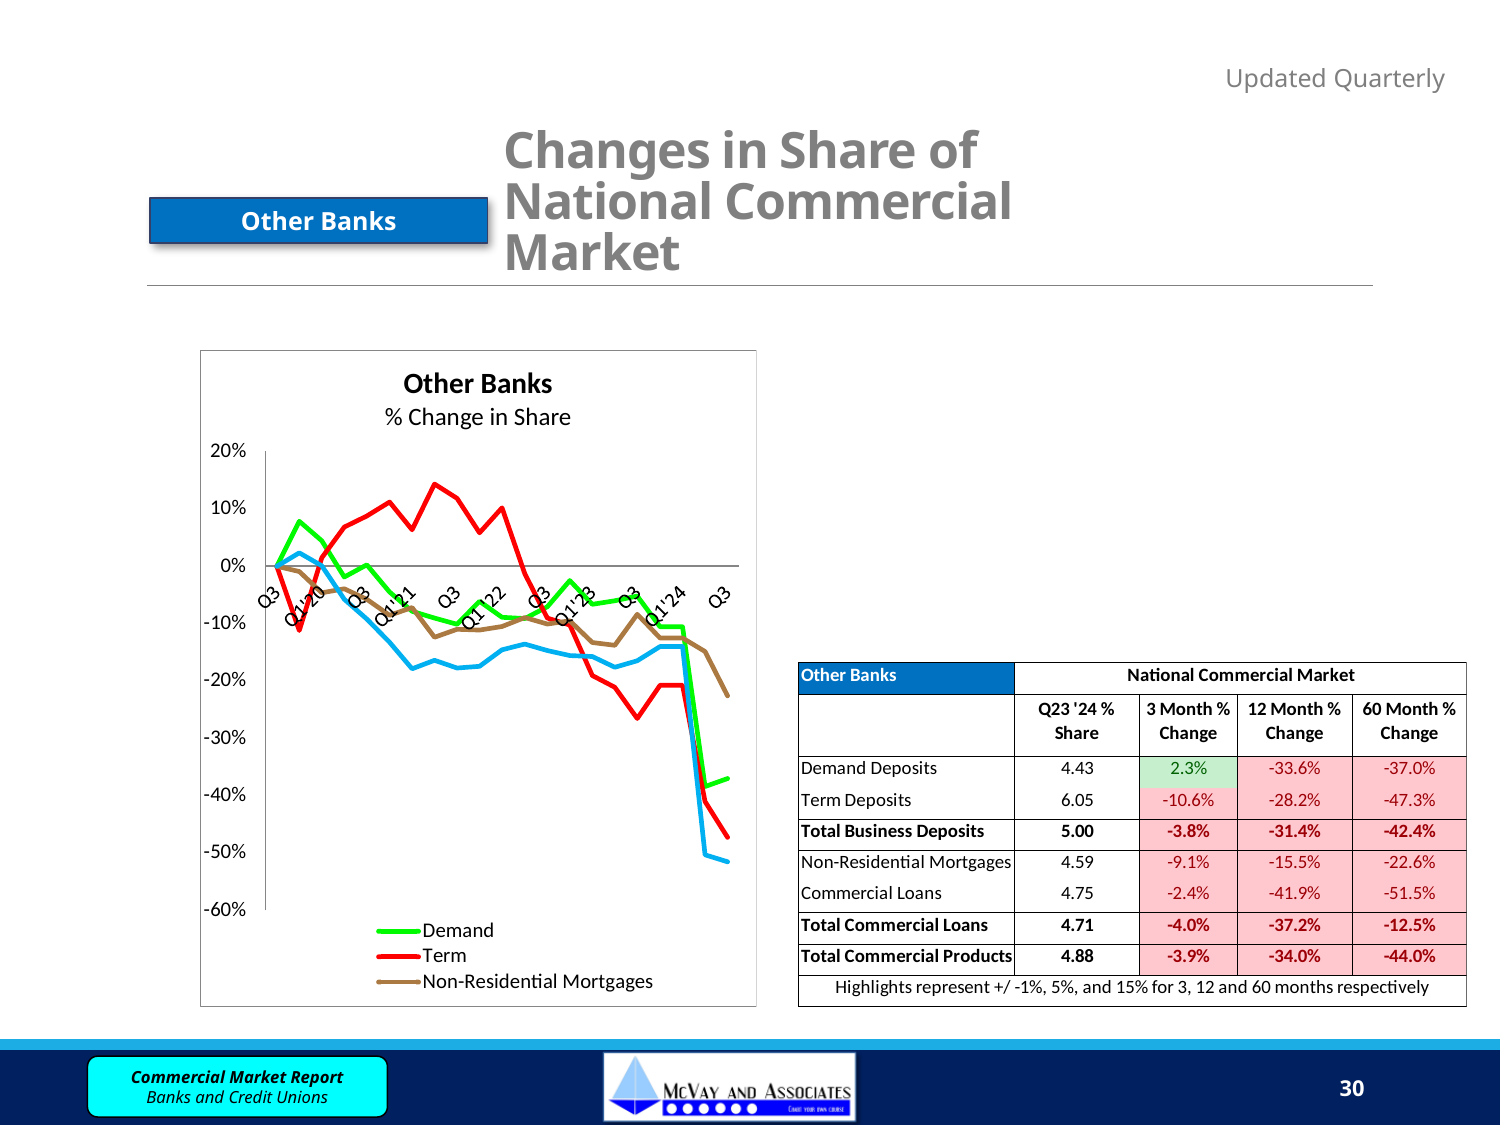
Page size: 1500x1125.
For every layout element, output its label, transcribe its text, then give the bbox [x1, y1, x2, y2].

title Changes in Share of National Commercial Market [488, 25, 1127, 288]
slide_number 30 [1218, 1059, 1380, 1120]
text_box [199, 348, 757, 1008]
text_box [797, 661, 1468, 1008]
text_box Other Banks [150, 198, 488, 244]
text_box Updated Quarterly [1210, 55, 1461, 100]
